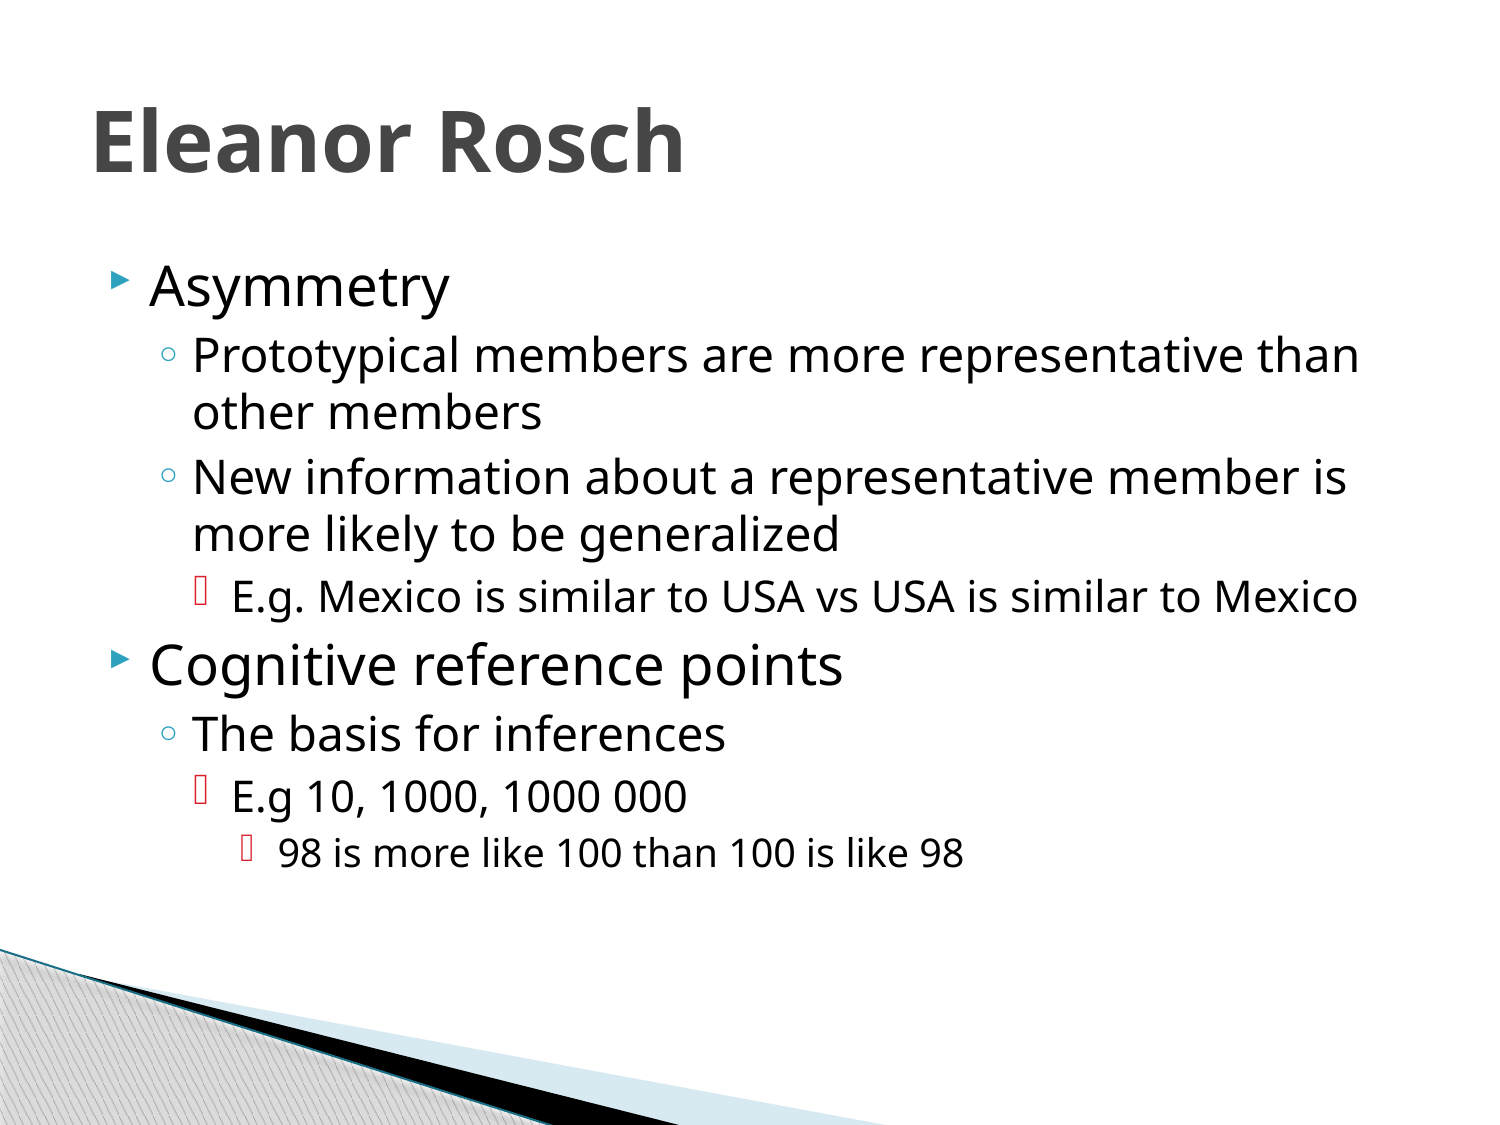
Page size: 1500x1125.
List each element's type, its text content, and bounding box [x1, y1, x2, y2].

title Eleanor Rosch [75, 45, 1425, 233]
list Asymmetry Prototypical members are more representative than other members New information about a representative member is more likely to be generalized E.g. Mexico is similar to USA vs USA is similar to Mexico Cognitive reference points The basis for inferences E.g 10, 1000, 1000 000 98 is more like 100 than 100 is like 98 [74, 242, 1426, 986]
